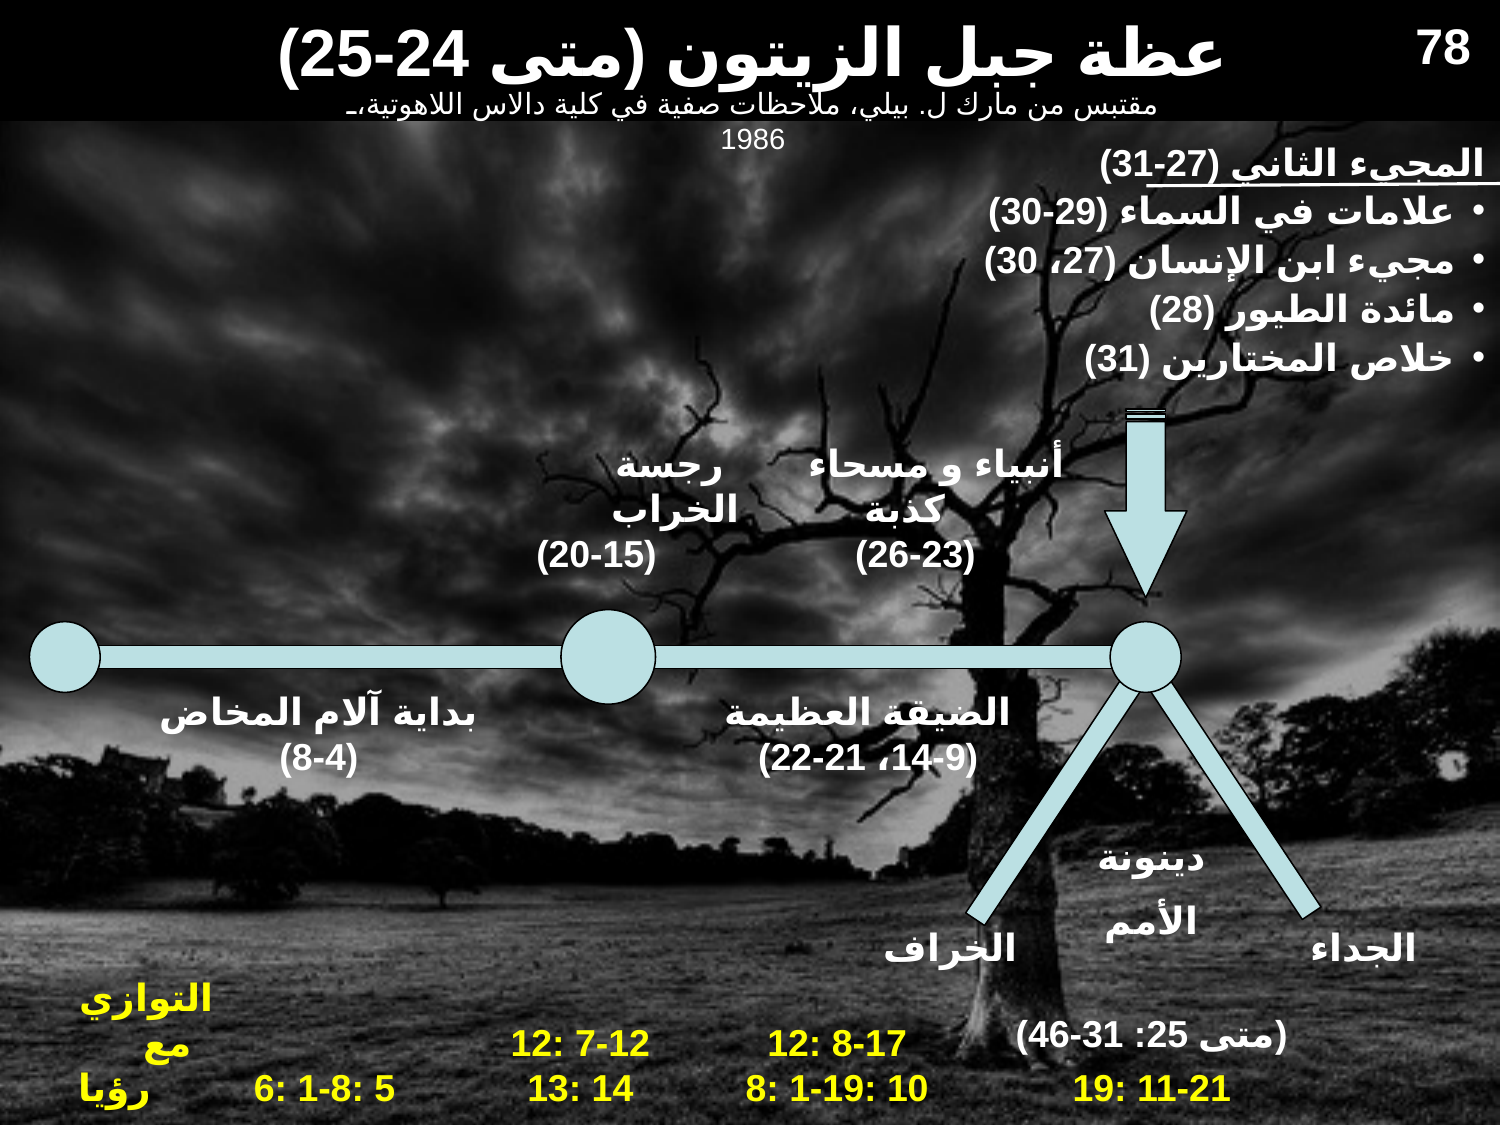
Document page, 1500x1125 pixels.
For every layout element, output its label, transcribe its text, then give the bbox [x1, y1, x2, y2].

text_box 78 [1400, 7, 1486, 82]
picture [0, 120, 1500, 1125]
text_box مقتبس من مارك ل. بيلي، ملاحظات صفية في كلية دالاس اللاهوتية، 1986 [315, 78, 1190, 119]
title عظة جبل الزيتون (متى 24-25) [5, 0, 1500, 100]
